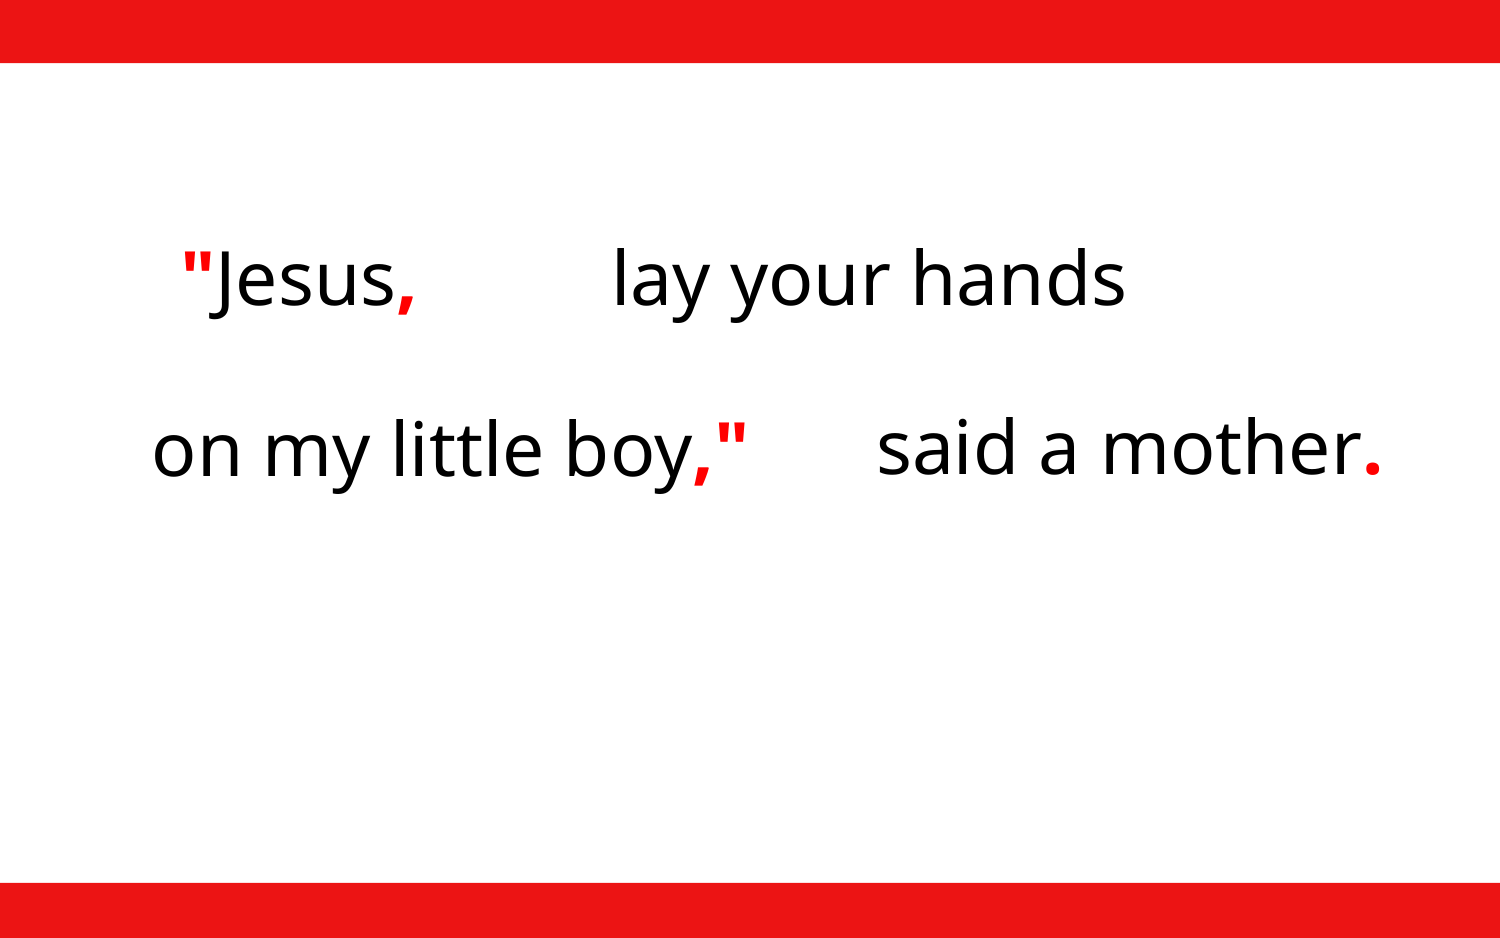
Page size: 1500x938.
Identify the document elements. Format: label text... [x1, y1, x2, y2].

text_box [0, 0, 1500, 64]
text_box lay your hands [516, 177, 1162, 348]
text_box [0, 882, 1500, 938]
list "Jesus, [165, 177, 487, 348]
text_box on my little boy," [0, 348, 785, 519]
text_box said a mother. [861, 347, 1430, 544]
